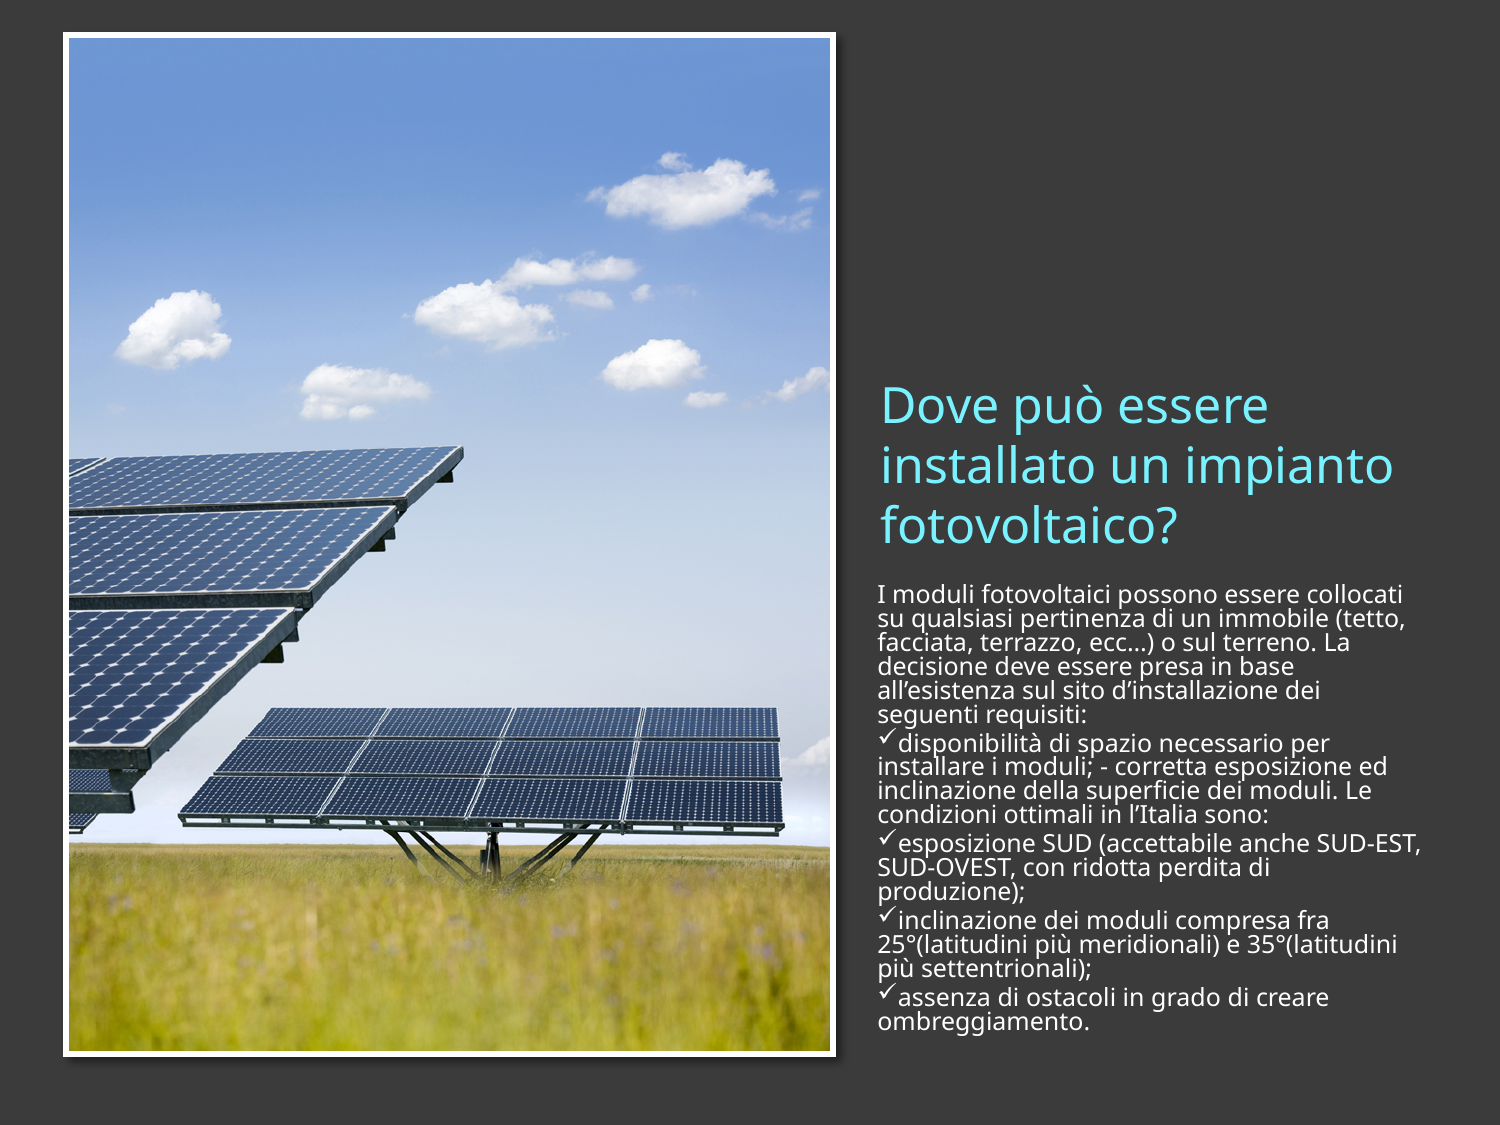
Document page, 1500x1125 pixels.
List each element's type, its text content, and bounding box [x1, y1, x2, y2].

picture [68, 37, 831, 1052]
text_box Dove può essere installato un impianto fotovoltaico? [865, 294, 1466, 561]
list I moduli fotovoltaici possono essere collocati su qualsiasi pertinenza di un immobile (tetto, facciata, terrazzo, ecc…) o sul terreno. La decisione deve essere presa in base all’esistenza sul sito d’installazione dei seguenti requisiti: disponibilità di spazio necessario per installare i moduli; - corretta esposizione ed inclinazione della superficie dei moduli. Le condizioni ottimali in l’Italia sono: esposizione SUD (accettabile anche SUD-EST, SUD-OVEST, con ridotta perdita di produzione); inclinazione dei moduli compresa fra 25°(latitudini più meridionali) e 35°(latitudini più settentrionali); assenza di ostacoli in grado di creare ombreggiamento. [862, 500, 1438, 1050]
